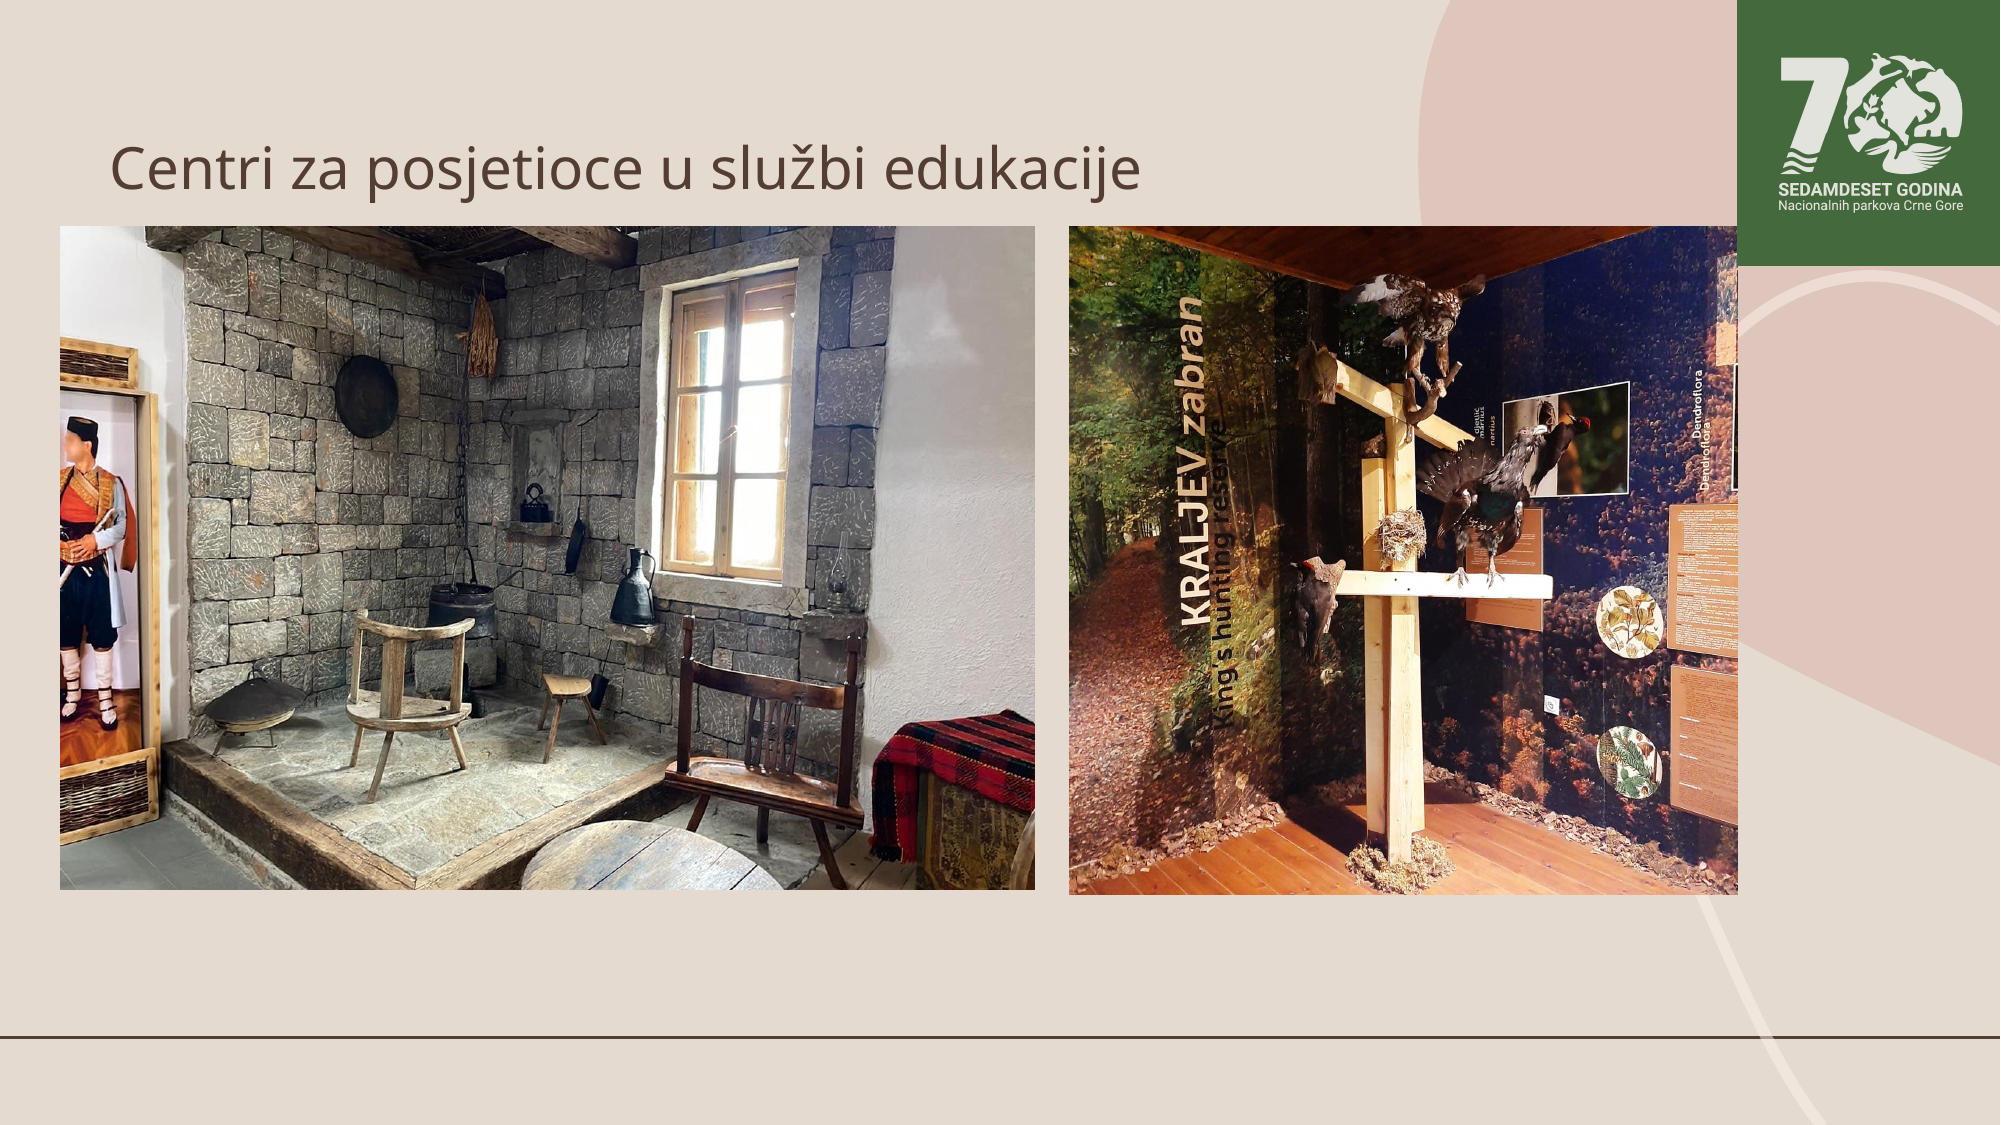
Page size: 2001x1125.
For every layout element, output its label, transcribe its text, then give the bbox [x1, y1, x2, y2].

picture [1069, 0, 2000, 895]
title Centri za posjetioce u službi edukacije [94, 115, 1737, 227]
picture [59, 226, 1035, 890]
